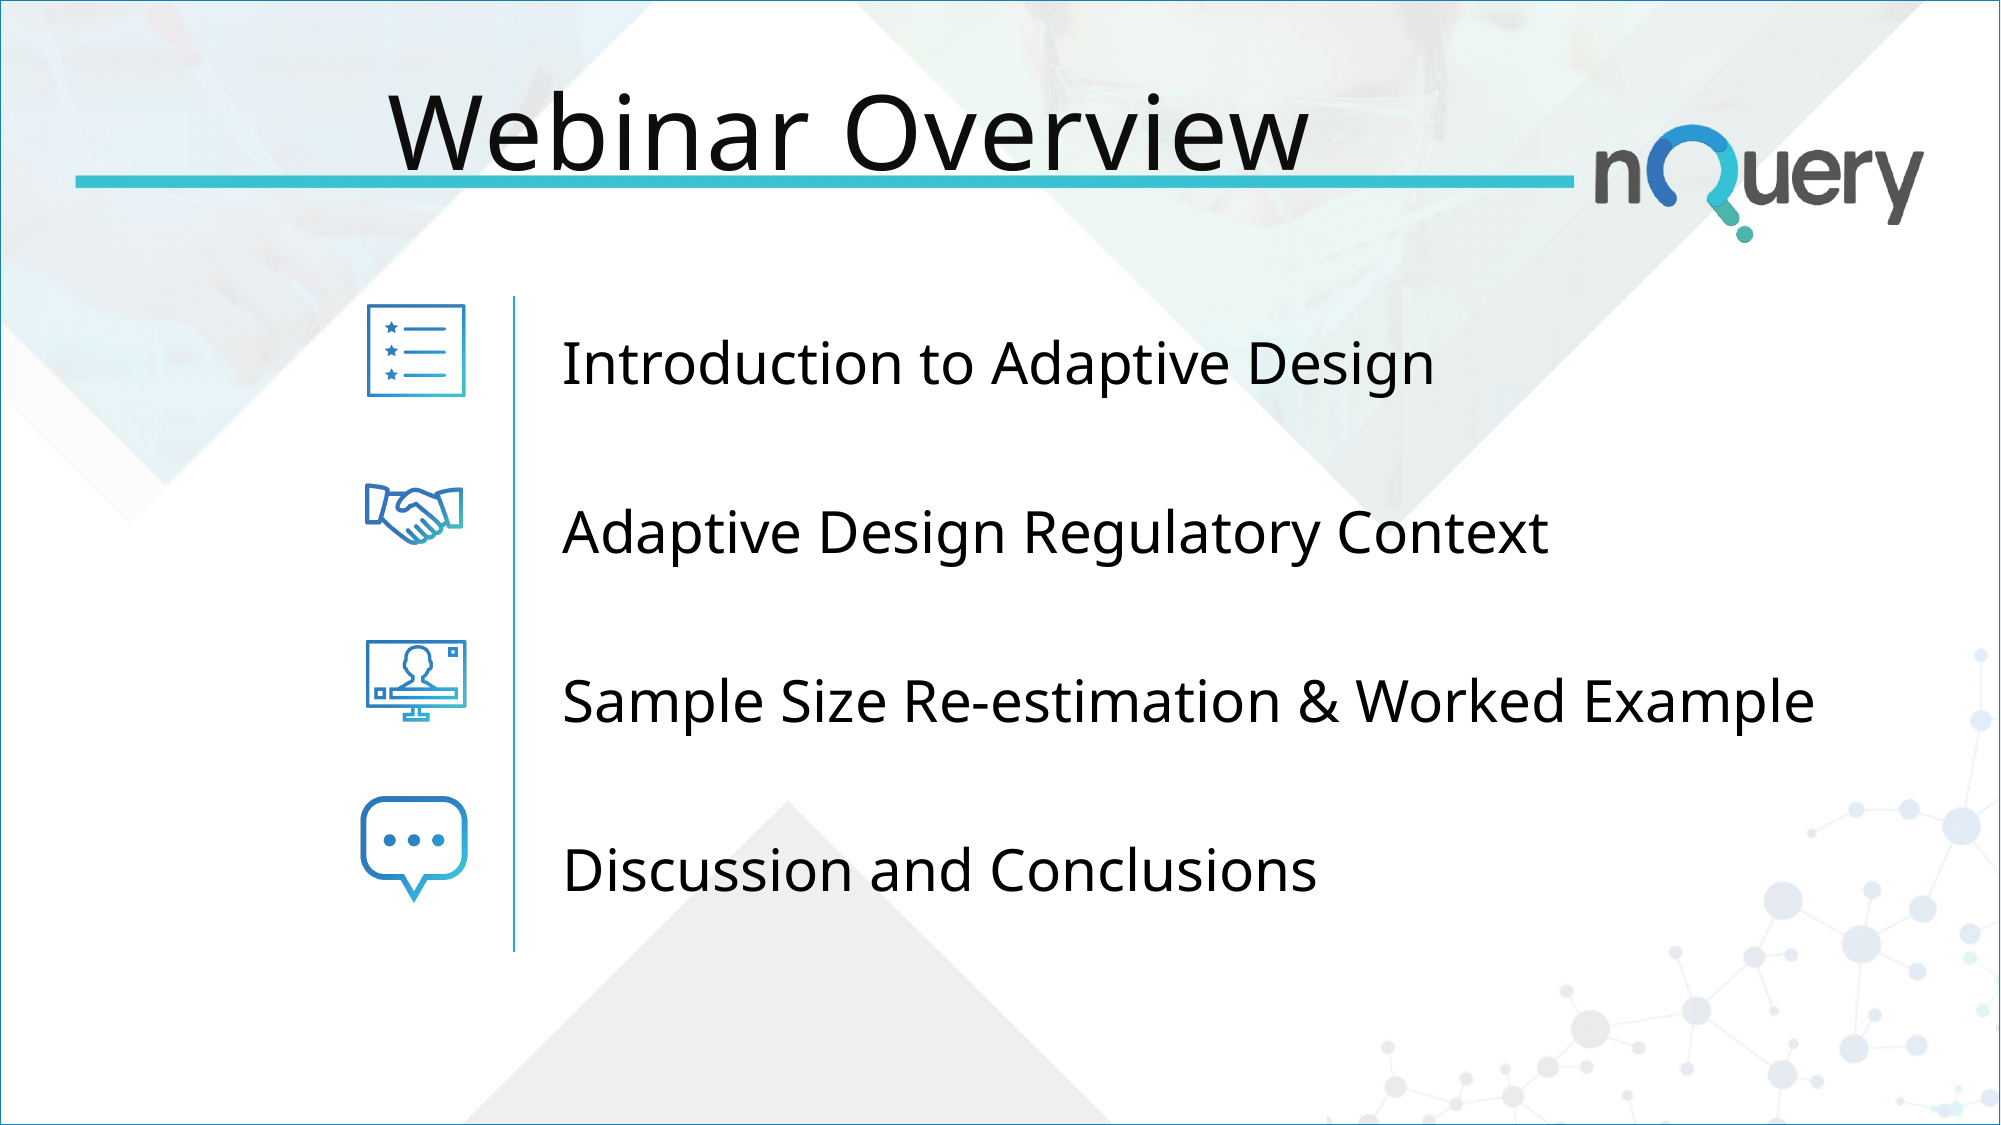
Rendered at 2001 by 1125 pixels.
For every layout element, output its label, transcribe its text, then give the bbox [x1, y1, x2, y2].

title Webinar Overview [127, 17, 1573, 264]
text_box Introduction to Adaptive Design Adaptive Design Regulatory Context Sample Size Re-estimation & Worked Example Discussion and Conclusions [555, 248, 2000, 1083]
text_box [349, 295, 515, 953]
picture [1, 1, 1999, 1124]
